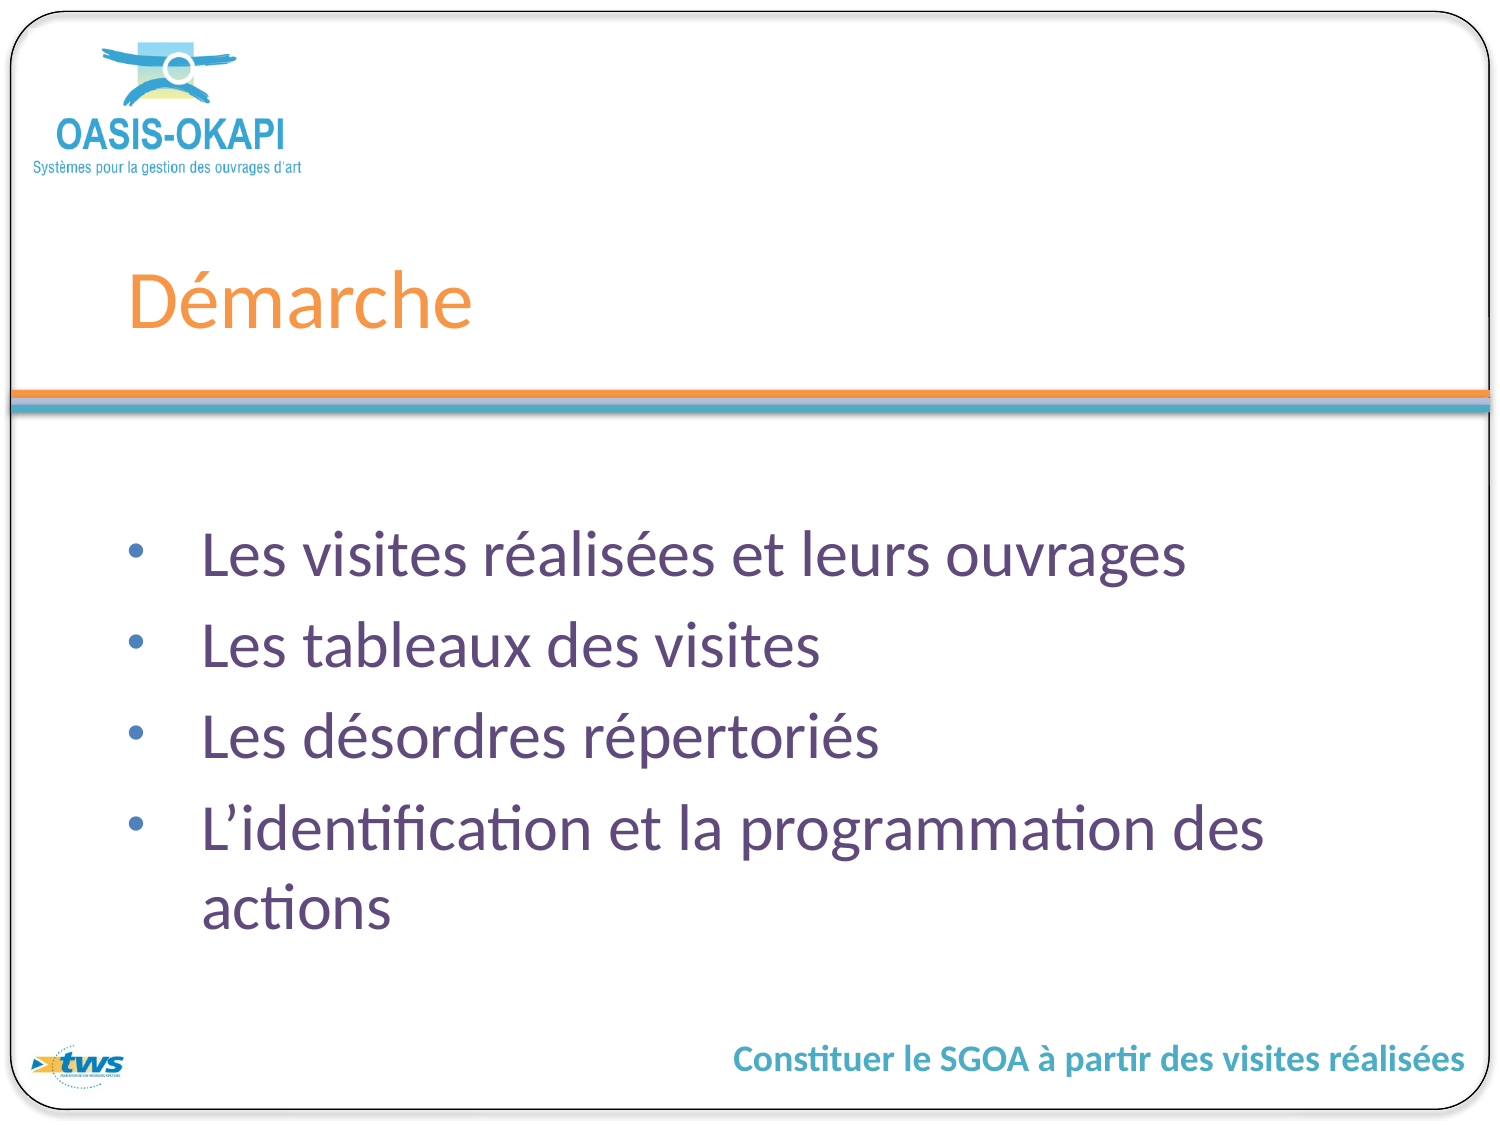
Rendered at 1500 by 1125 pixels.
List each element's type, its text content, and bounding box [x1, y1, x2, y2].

picture [28, 1036, 132, 1097]
picture [27, 28, 304, 188]
list Les visites réalisées et leurs ouvrages Les tableaux des visites Les désordres répertoriés L’identification et la programmation des actions [112, 503, 1353, 953]
slide_number Constituer le SGOA à partir des visites réalisées [668, 1017, 1482, 1096]
title Démarche [112, 137, 1388, 361]
